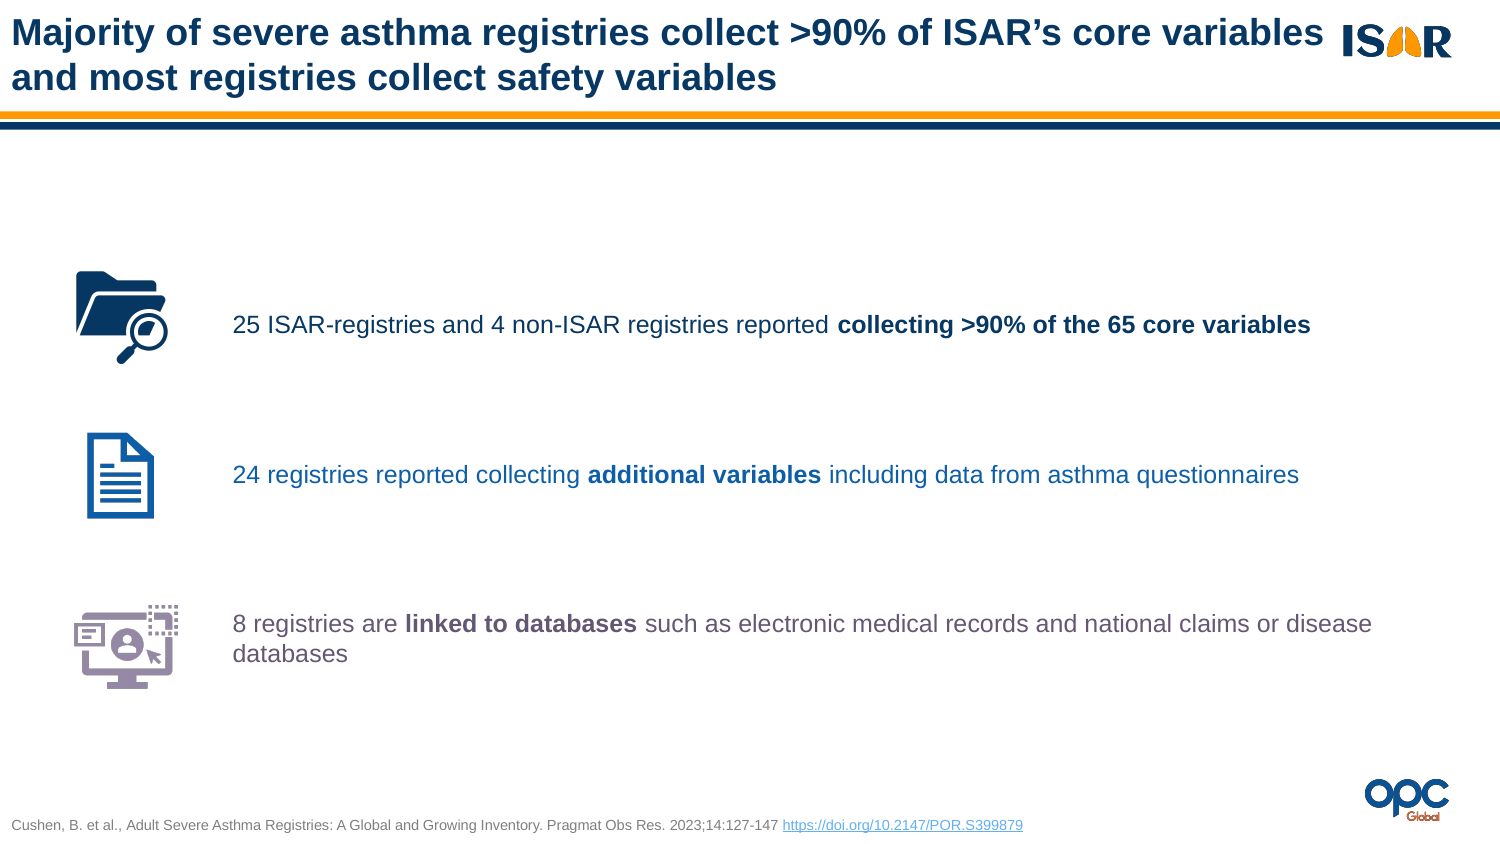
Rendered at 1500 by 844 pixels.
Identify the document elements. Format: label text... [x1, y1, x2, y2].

picture [68, 423, 172, 528]
text_box 25 ISAR-registries and 4 non-ISAR registries reported collecting >90% of the 65 core variables 24 registries reported collecting additional variables including data from asthma questionnaires 8 registries are linked to databases such as electronic medical records and national claims or disease databases [217, 301, 1431, 676]
picture [1365, 779, 1449, 821]
list Cushen, B. et al., Adult Severe Asthma Registries: A Global and Growing Inventory. Pragmat Obs Res. 2023;14:127-147 https://doi.org/10.2147/POR.S399879 [11, 787, 1390, 844]
picture [1342, 21, 1453, 58]
title Majority of severe asthma registries collect >90% of ISAR’s core variables and most registries collect safety variables [11, 42, 1406, 98]
picture [55, 247, 185, 377]
picture [72, 595, 180, 703]
